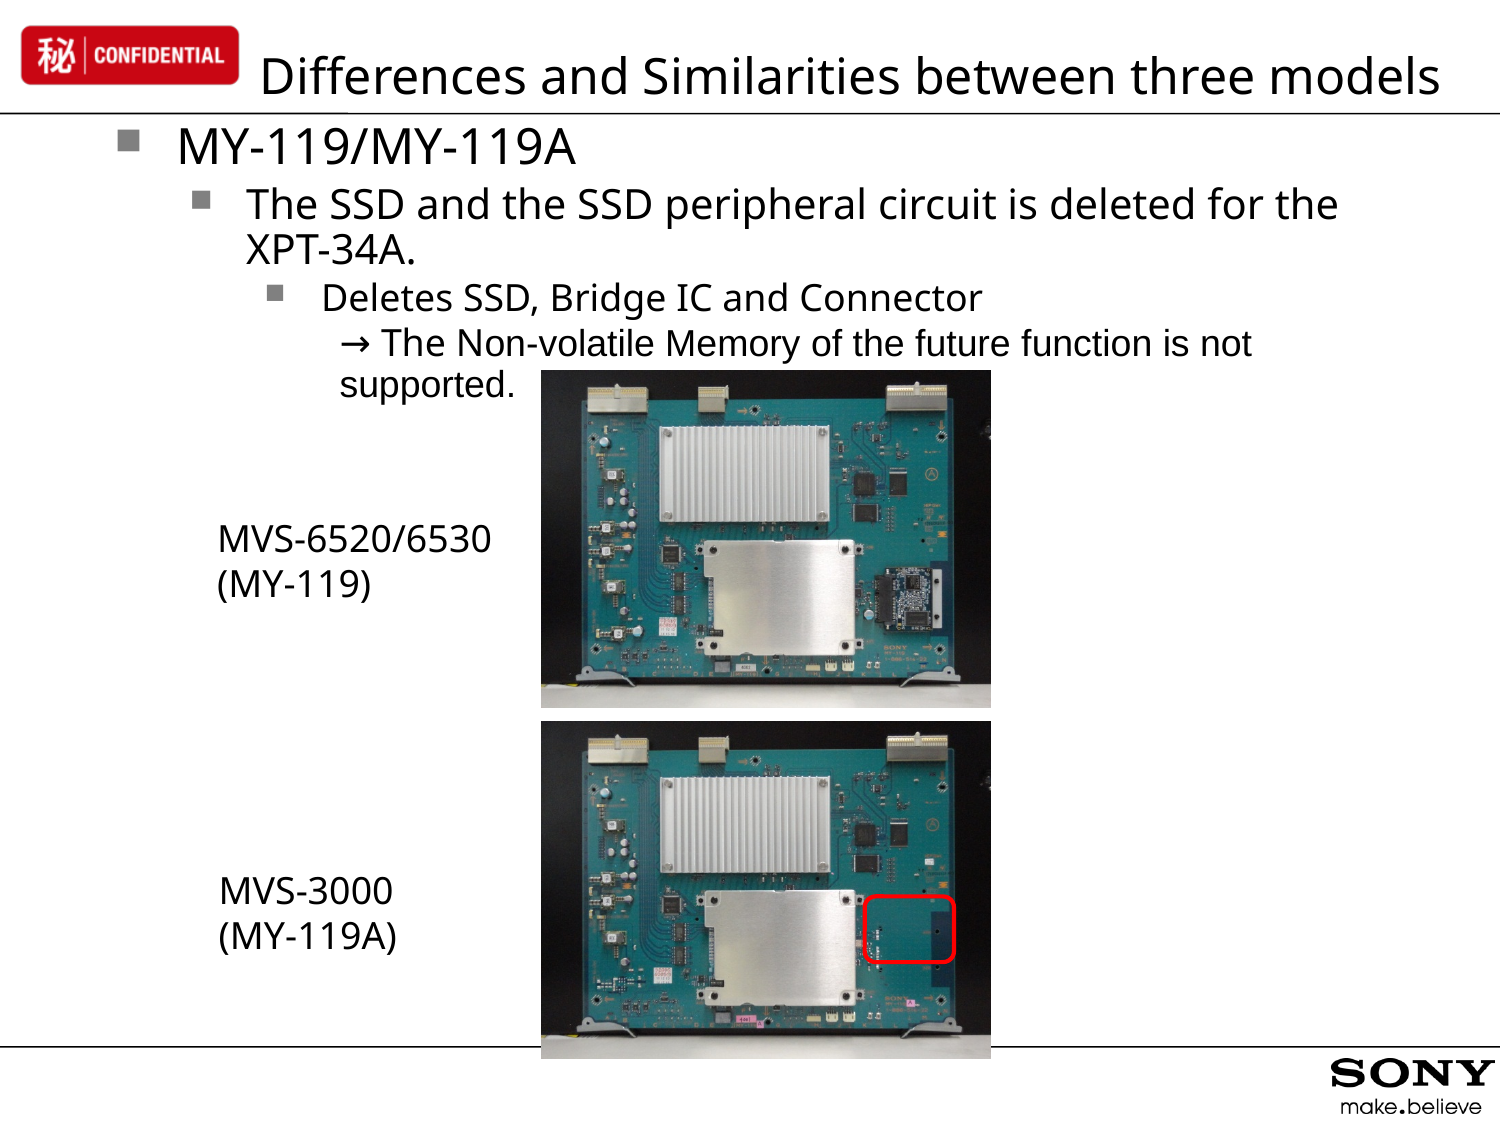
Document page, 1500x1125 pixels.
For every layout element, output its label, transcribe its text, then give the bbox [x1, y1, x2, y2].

text_box MY-119/MY-119A The SSD and the SSD peripheral circuit is deleted for the XPT-34A. Deletes SSD, Bridge IC and Connector → The Non-volatile Memory of the future function is not supported. [99, 114, 1445, 547]
text_box MVS-3000 (MY-119A) [204, 859, 513, 965]
picture [17, 75, 214, 90]
picture [1331, 1058, 1495, 1114]
picture [541, 369, 991, 708]
text_box [0, 1, 1500, 75]
text_box Differences and Similarities between three models [214, 37, 1488, 114]
text_box MVS-6520/6530 (MY-119) [202, 547, 511, 613]
picture [541, 721, 991, 1059]
